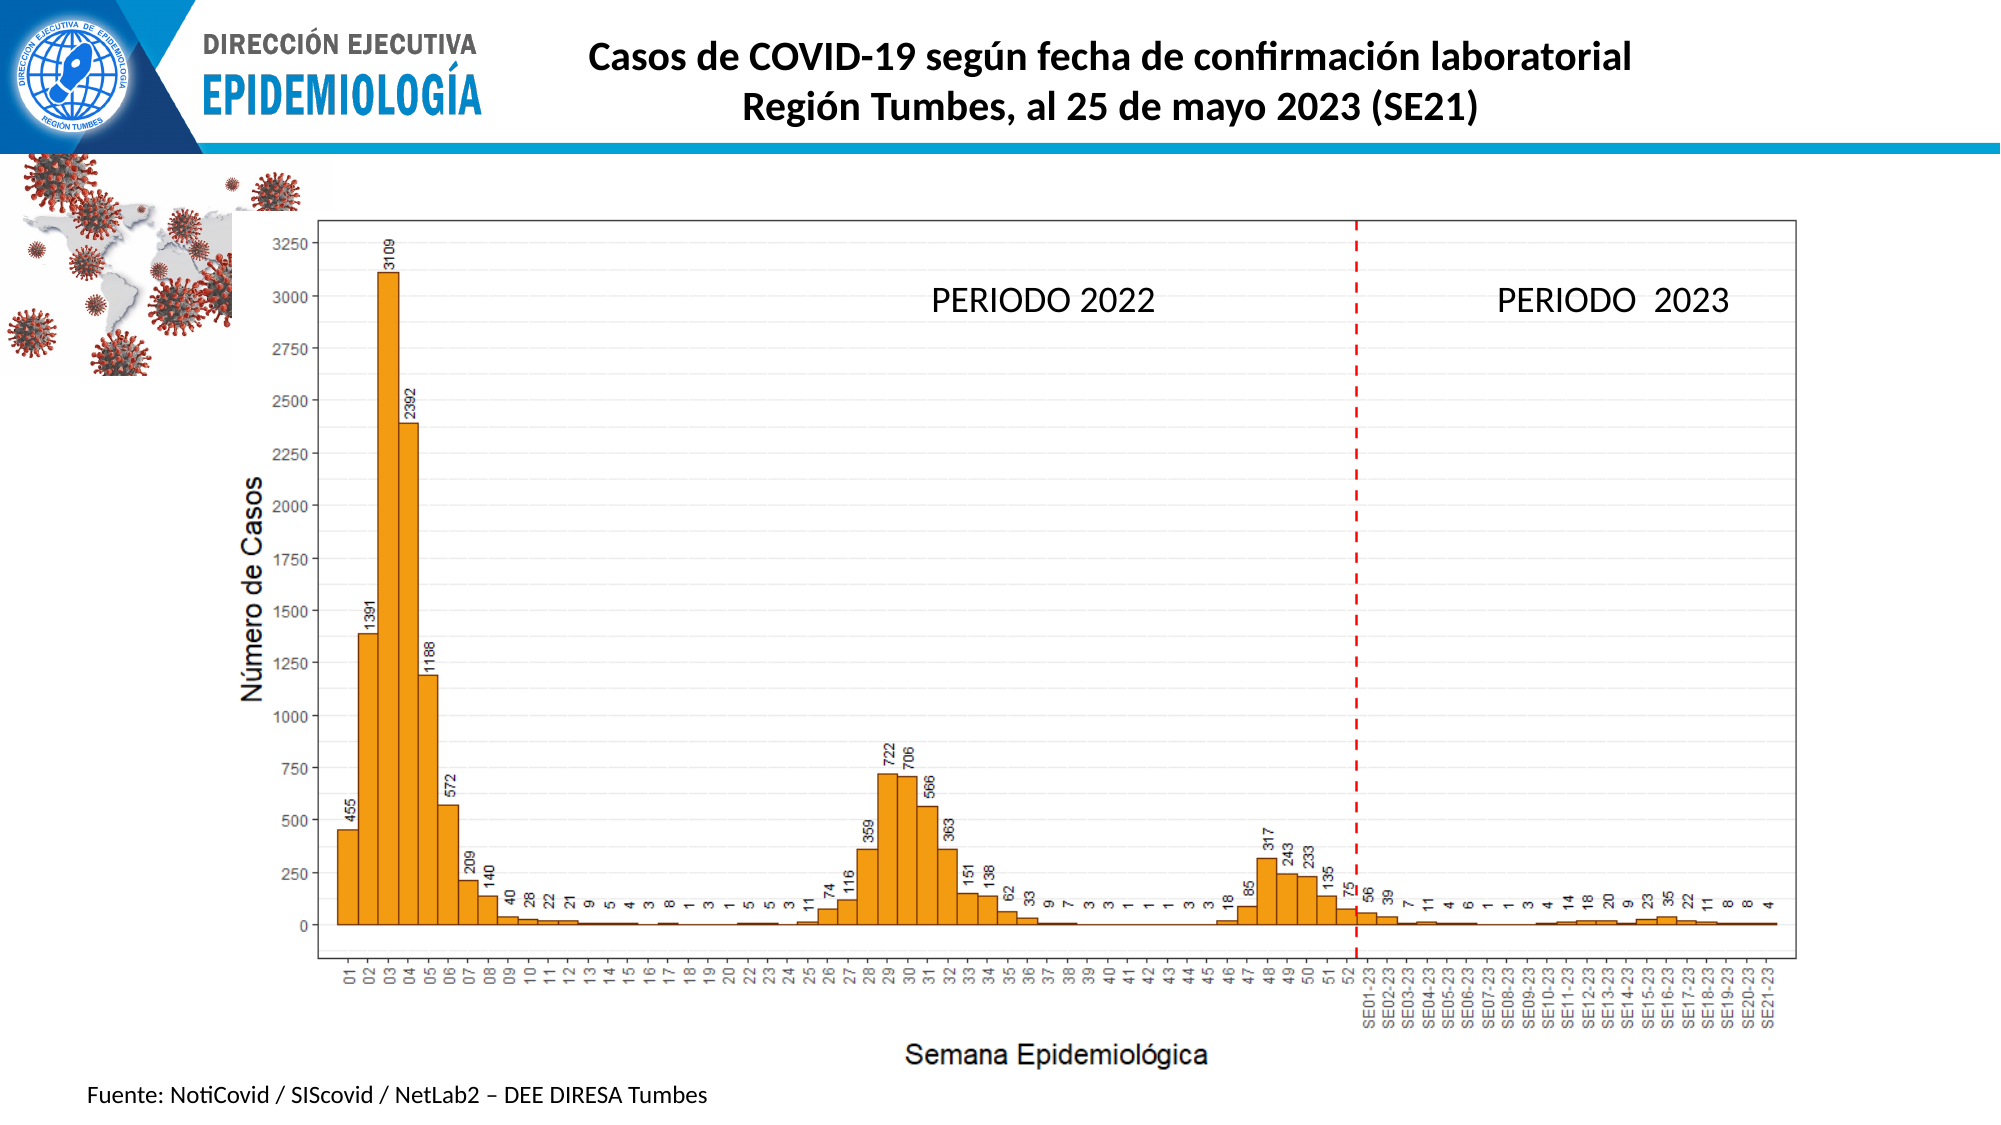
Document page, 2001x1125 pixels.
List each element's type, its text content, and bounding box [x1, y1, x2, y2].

picture [0, 0, 1806, 1072]
text_box [333, 142, 2000, 155]
text_box Casos de COVID-19 según fecha de confirmación laboratorial Región Tumbes, al 25 de mayo 2023 (SE21) [512, 21, 1710, 137]
text_box Fuente: NotiCovid / SIScovid / NetLab2 – DEE DIRESA Tumbes [72, 1071, 1228, 1116]
